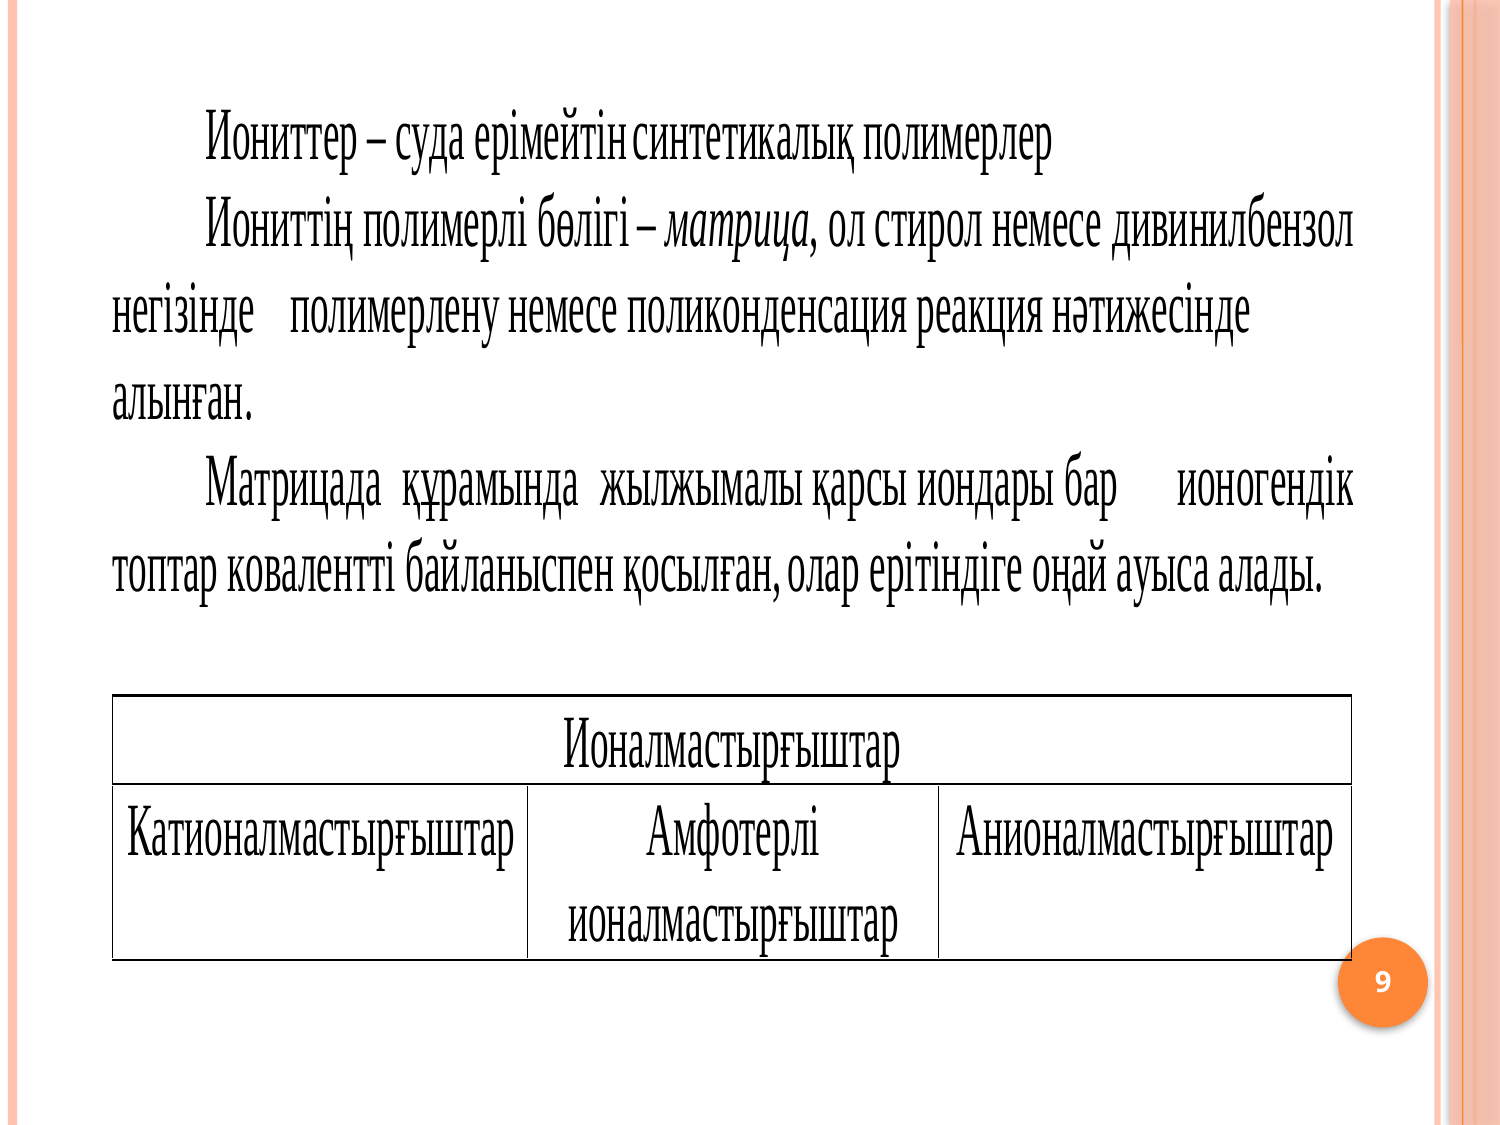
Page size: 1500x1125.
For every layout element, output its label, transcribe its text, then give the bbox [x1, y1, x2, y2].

slide_number 9 [1360, 940, 1434, 1027]
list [111, 89, 1353, 1048]
